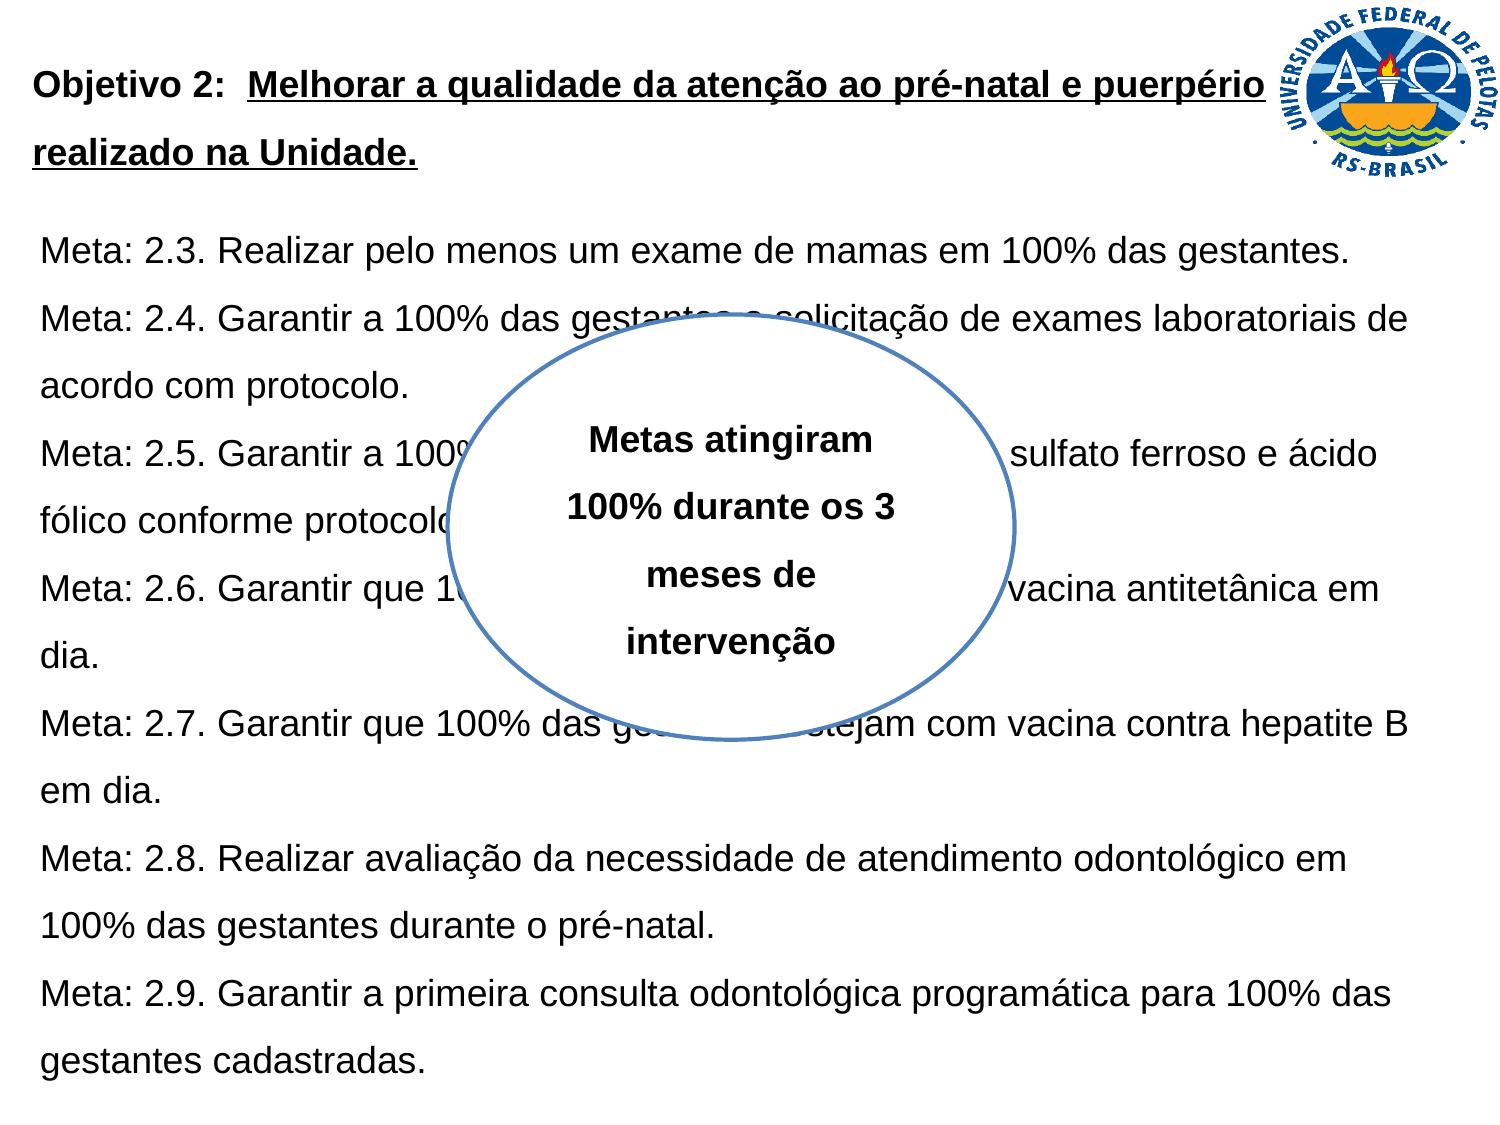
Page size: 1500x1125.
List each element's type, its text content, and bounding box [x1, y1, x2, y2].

text_box Meta: 2.3. Realizar pelo menos um exame de mamas em 100% das gestantes. Meta: 2.4. Garantir a 100% das gestantes a solicitação de exames laboratoriais de acordo com protocolo. Meta: 2.5. Garantir a 100% das gestantes a prescrição de sulfato ferroso e ácido fólico conforme protocolo. Meta: 2.6. Garantir que 100% das gestantes estejam com vacina antitetânica em dia. Meta: 2.7. Garantir que 100% das gestantes estejam com vacina contra hepatite B em dia. Meta: 2.8. Realizar avaliação da necessidade de atendimento odontológico em 100% das gestantes durante o pré-natal. Meta: 2.9. Garantir a primeira consulta odontológica programática para 100% das gestantes cadastradas. [25, 196, 1437, 1089]
picture [1277, 3, 1500, 180]
text_box Metas atingiram 100% durante os 3 meses de intervenção [445, 312, 1017, 742]
text_box Objetivo 2: Melhorar a qualidade da atenção ao pré-natal e puerpério realizado na Unidade. [17, 30, 1294, 226]
